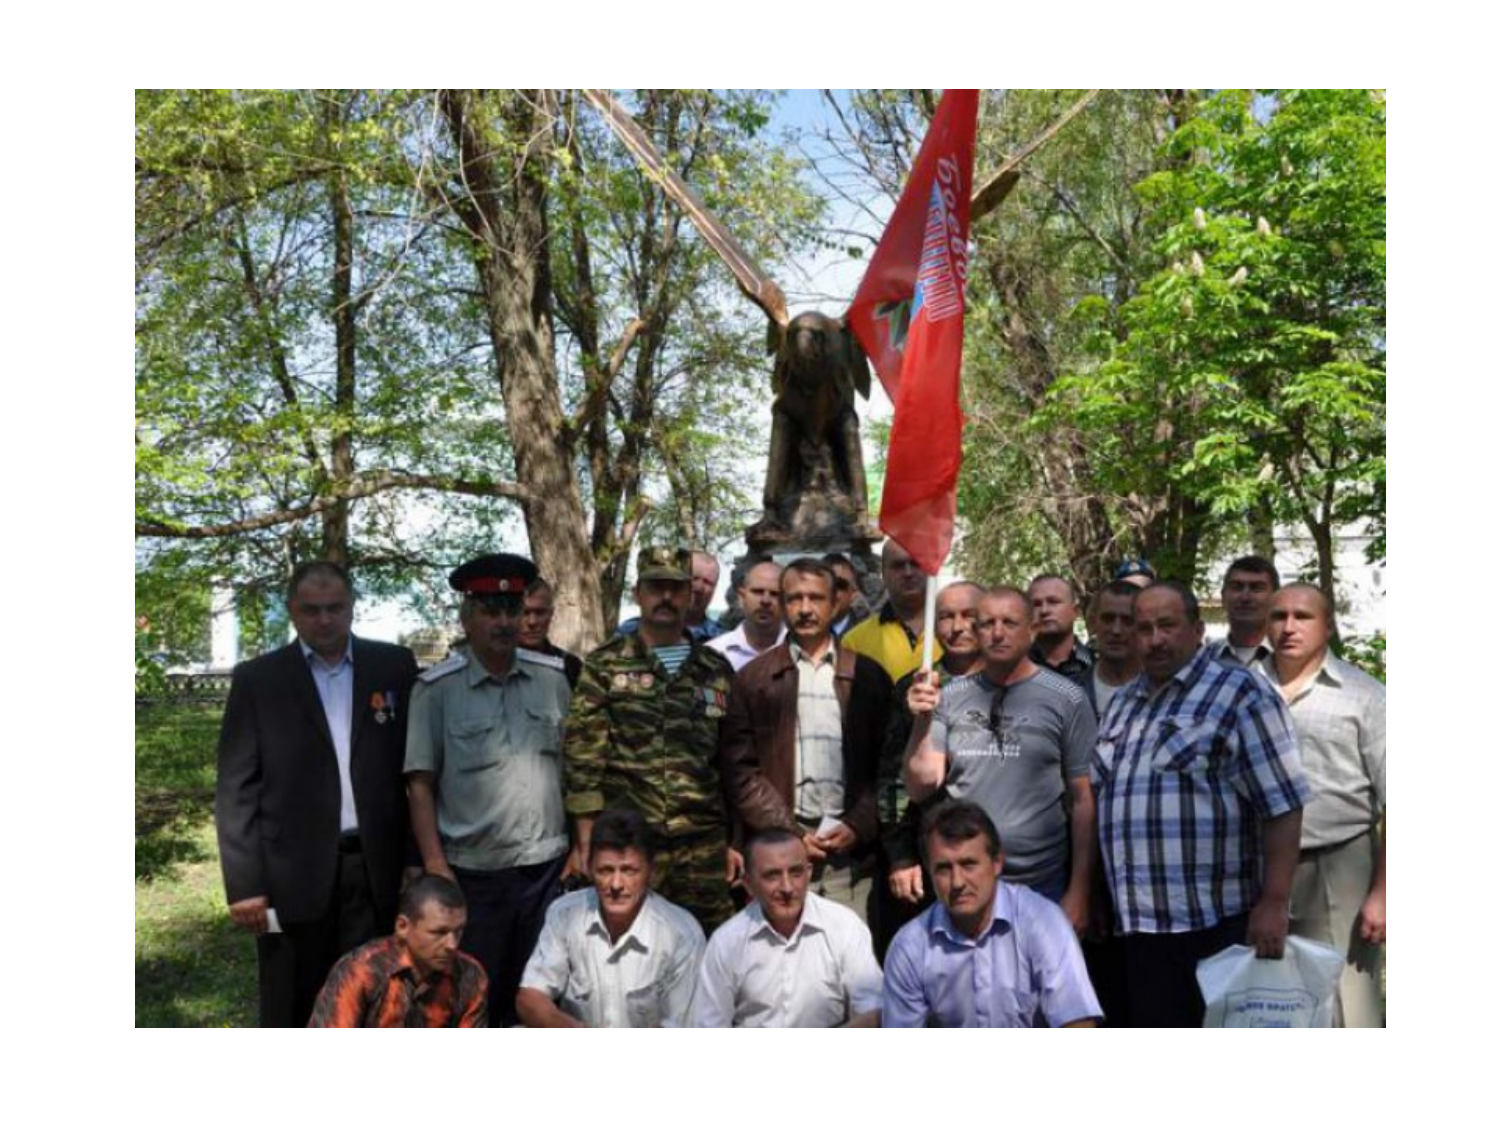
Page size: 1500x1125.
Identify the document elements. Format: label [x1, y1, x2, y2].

picture [135, 89, 1386, 1028]
